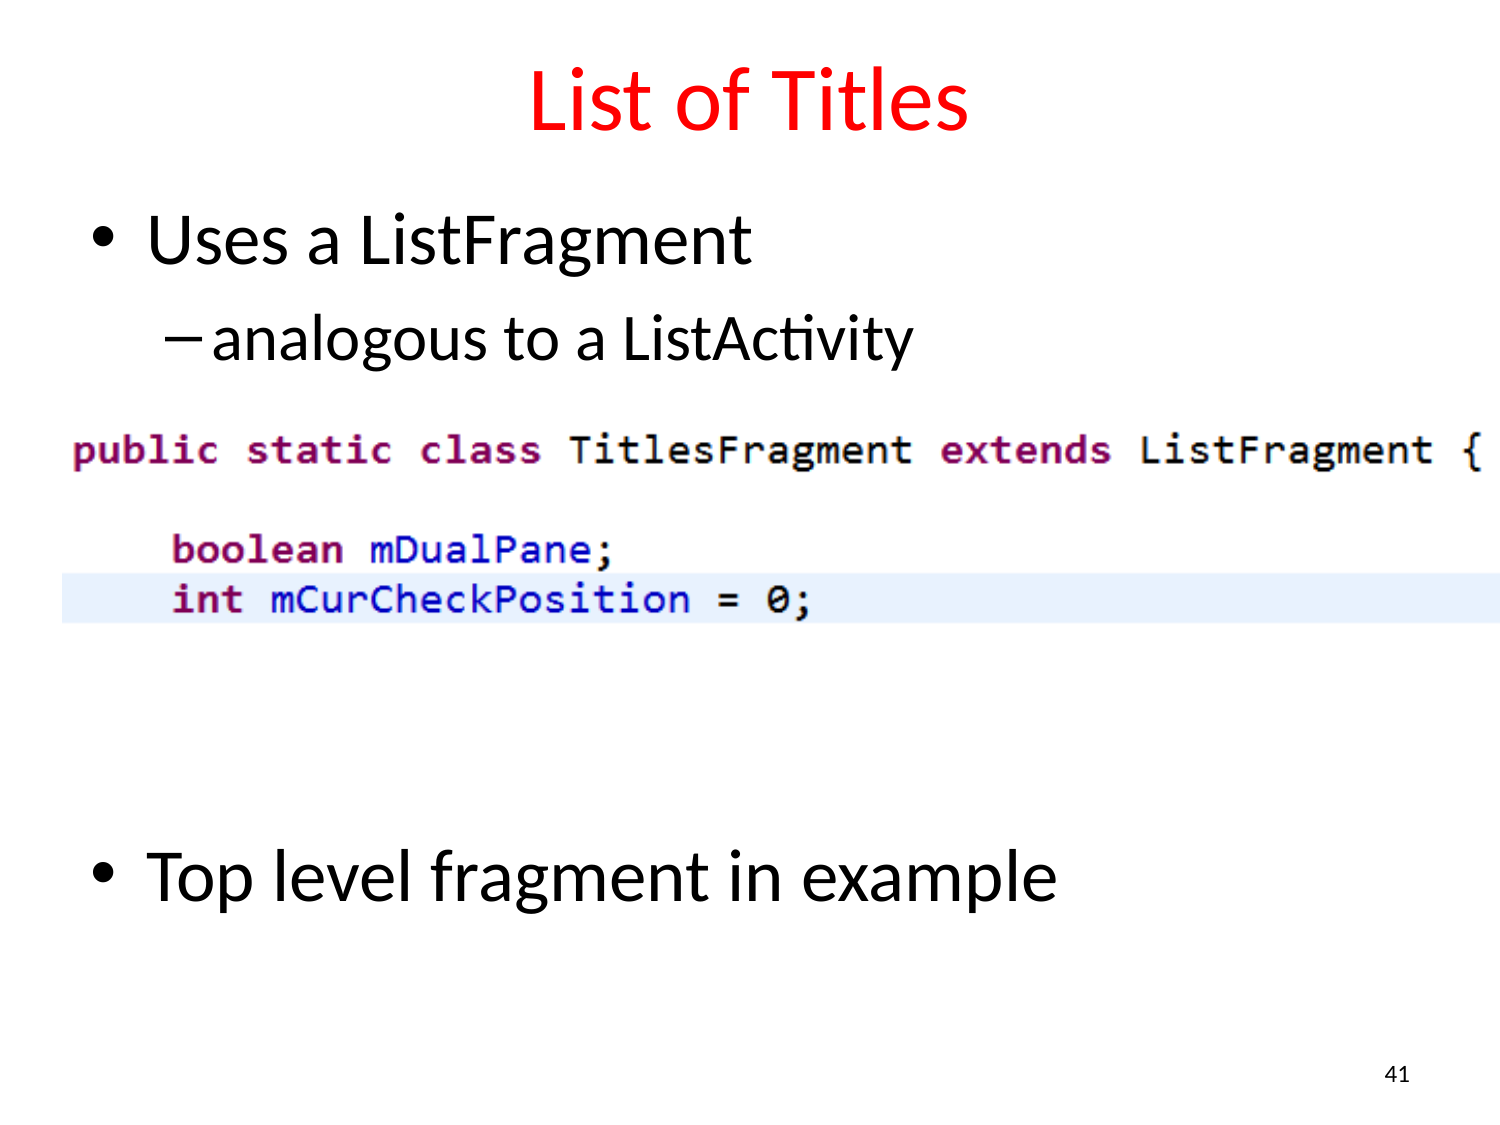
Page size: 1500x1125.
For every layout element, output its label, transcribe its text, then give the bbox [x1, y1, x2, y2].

list Uses a ListFragment analogous to a ListActivity Top level fragment in example [75, 182, 1425, 410]
picture [62, 412, 1500, 638]
list Uses a ListFragment analogous to a ListActivity Top level fragment in example [75, 647, 1425, 1038]
title List of Titles [75, 0, 1425, 182]
slide_number 41 [1074, 1042, 1425, 1103]
